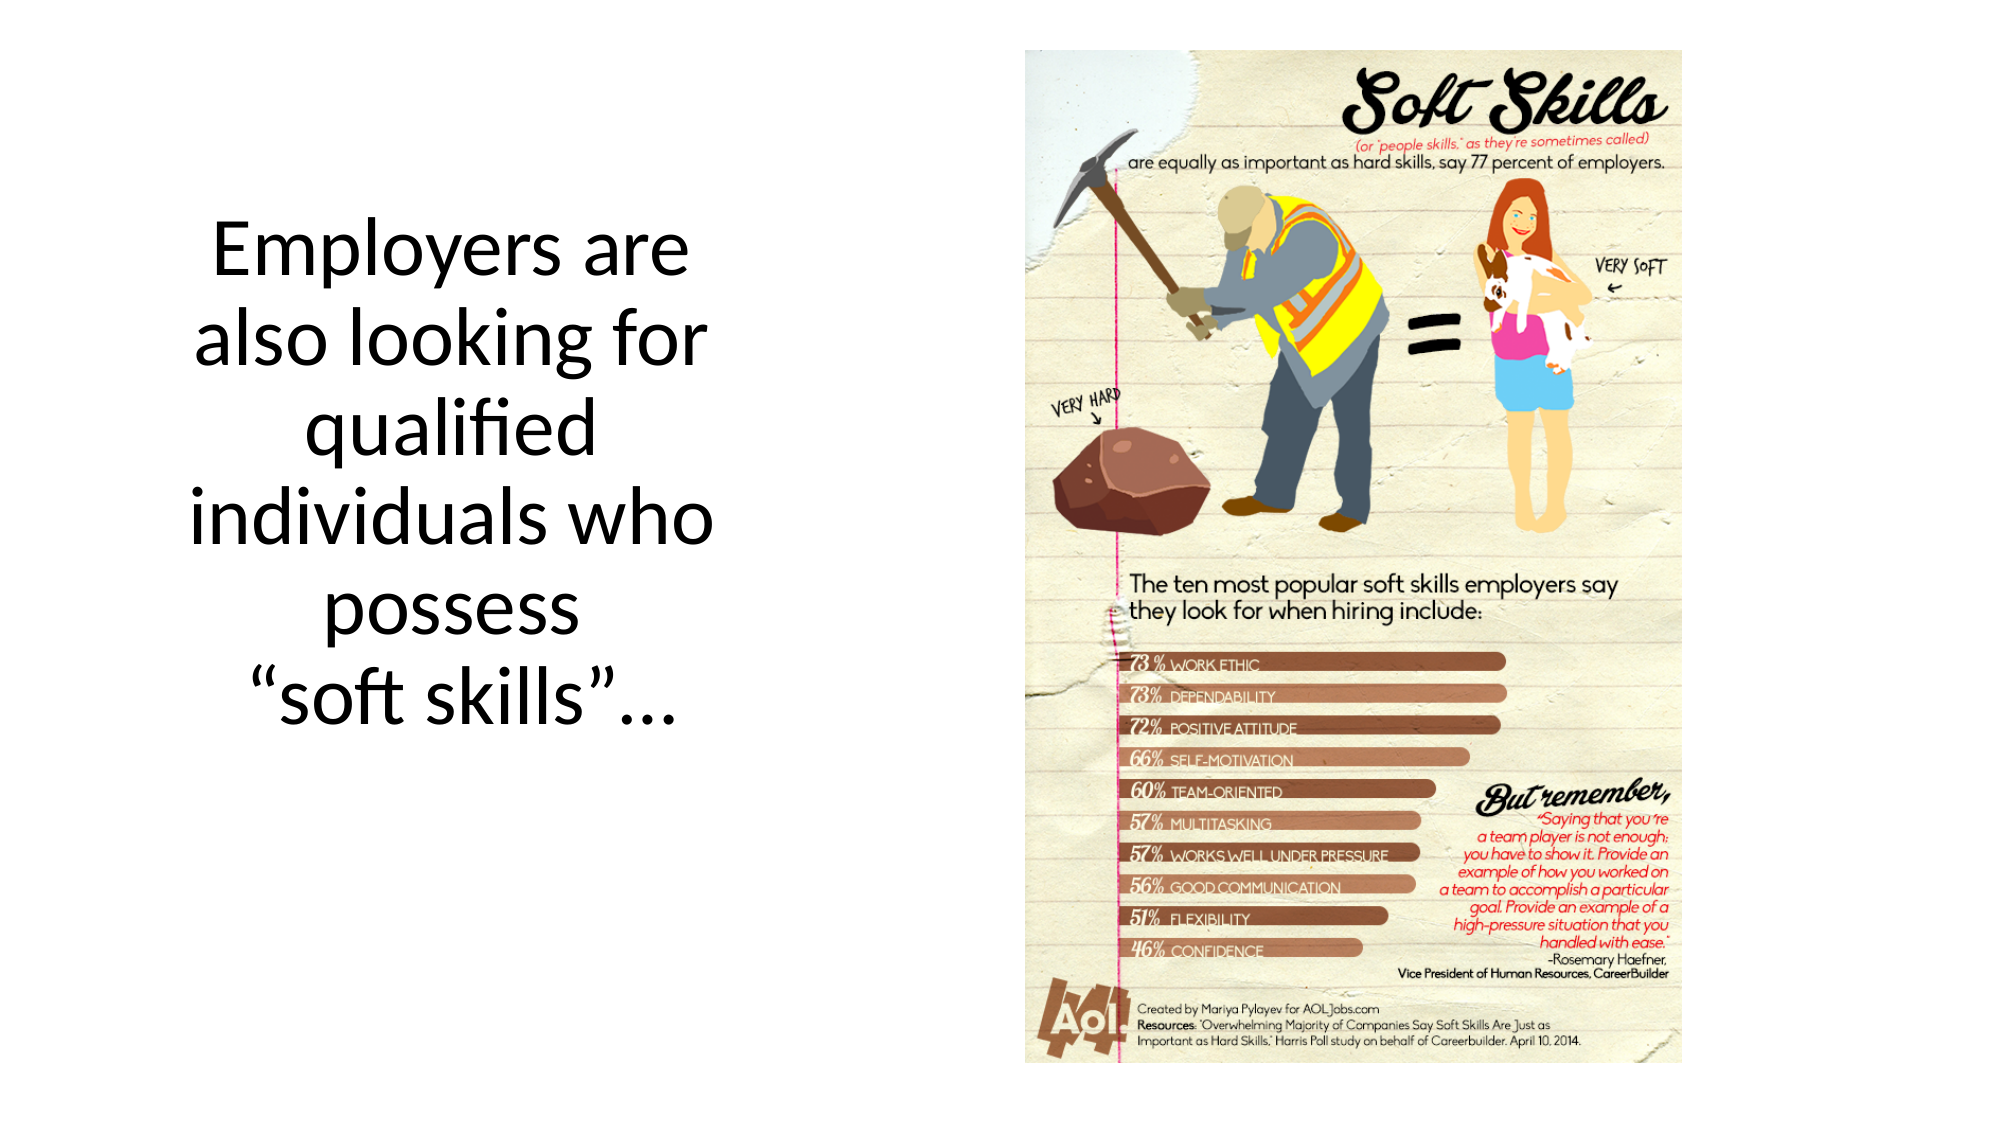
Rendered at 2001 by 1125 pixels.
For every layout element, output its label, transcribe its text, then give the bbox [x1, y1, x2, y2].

list Employers are also looking for qualified individuals who possess “soft skills”… [129, 195, 775, 822]
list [1024, 50, 1682, 1063]
